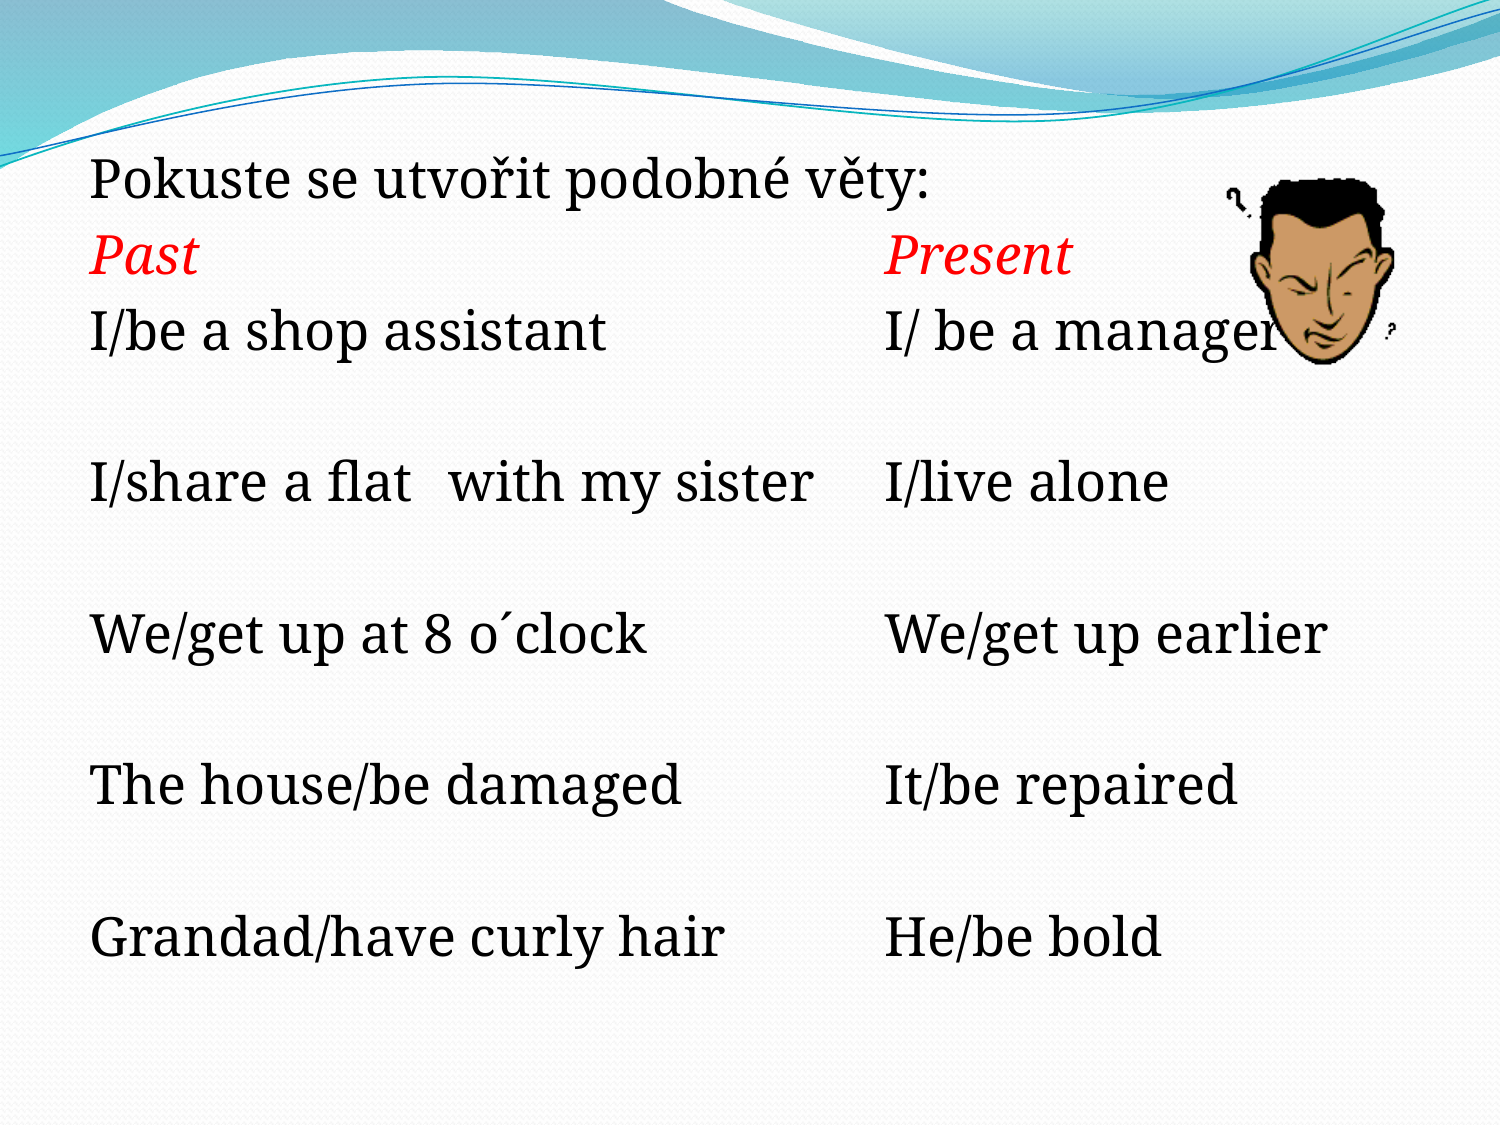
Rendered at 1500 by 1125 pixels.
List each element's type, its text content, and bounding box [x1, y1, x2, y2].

picture [1222, 172, 1423, 373]
list Pokuste se utvořit podobné věty: Past Present I/be a shop assistant I/ be a manager I/share a flat with my sister I/live alone We/get up at 8 o´clock We/get up earlier The house/be damaged It/be repaired Grandad/have curly hair He/be bold [75, 137, 1425, 1038]
